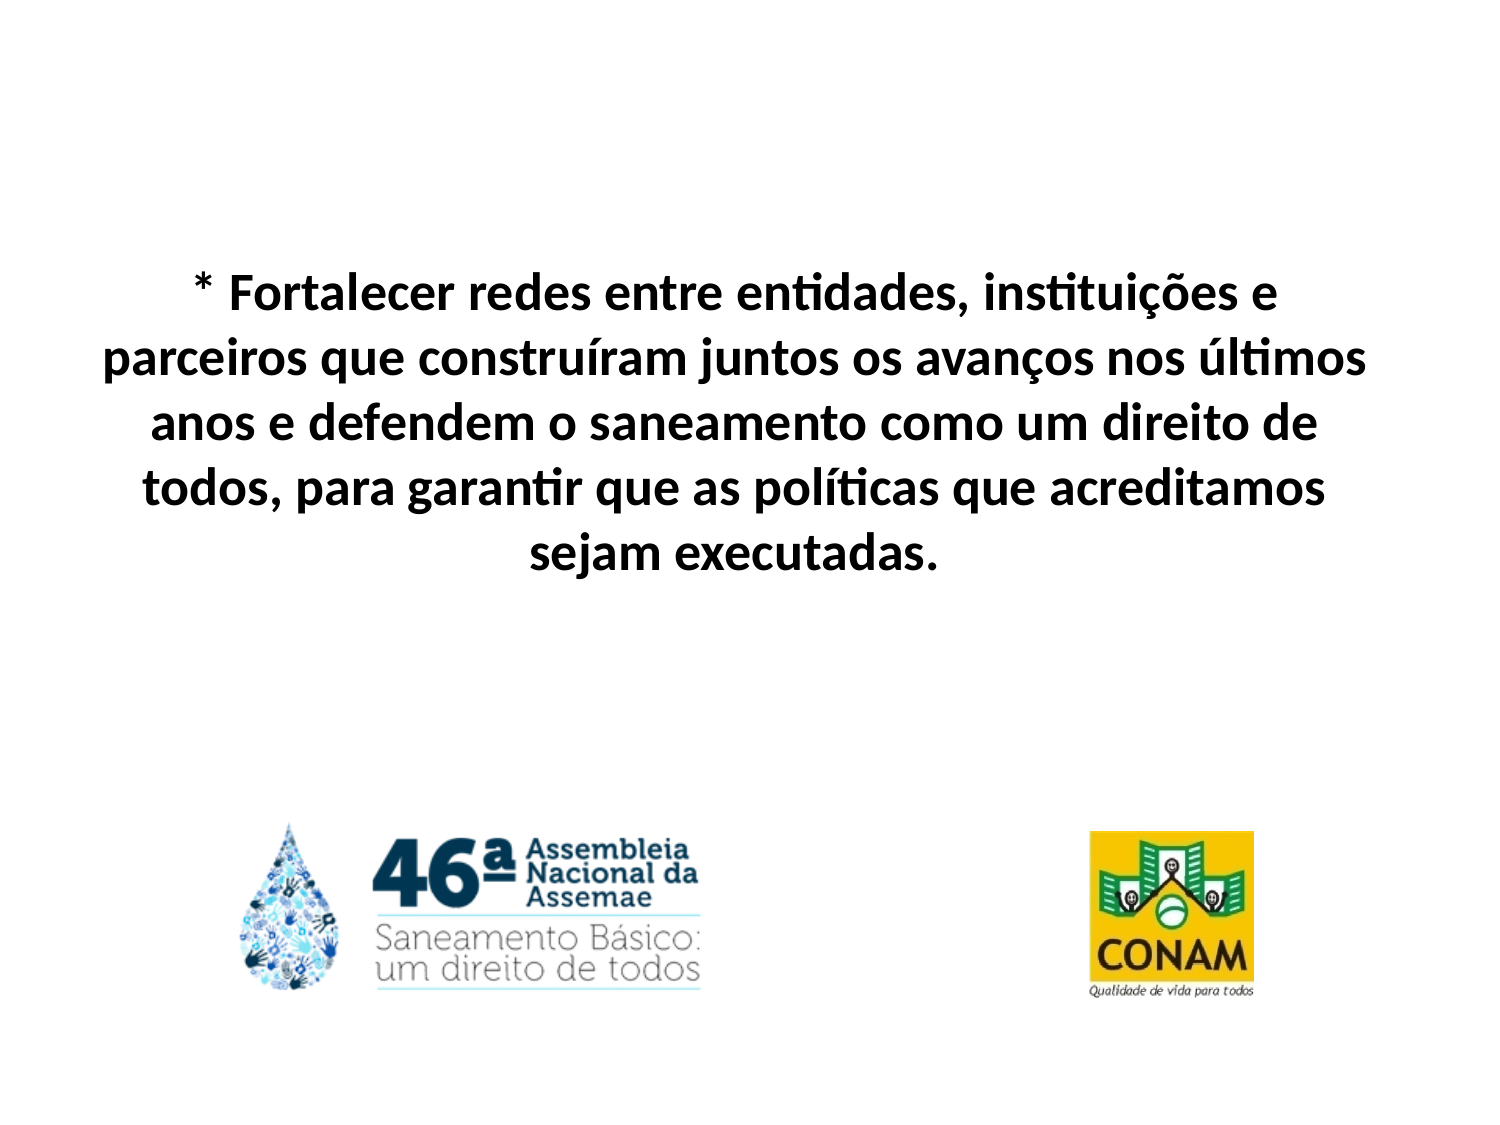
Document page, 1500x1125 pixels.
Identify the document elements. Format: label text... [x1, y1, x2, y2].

picture [1089, 831, 1255, 998]
title * Fortalecer redes entre entidades, instituições e parceiros que construíram juntos os avanços nos últimos anos e defendem o saneamento como um direito de todos, para garantir que as políticas que acreditamos sejam executadas. [81, 116, 1388, 591]
picture [198, 808, 778, 1003]
